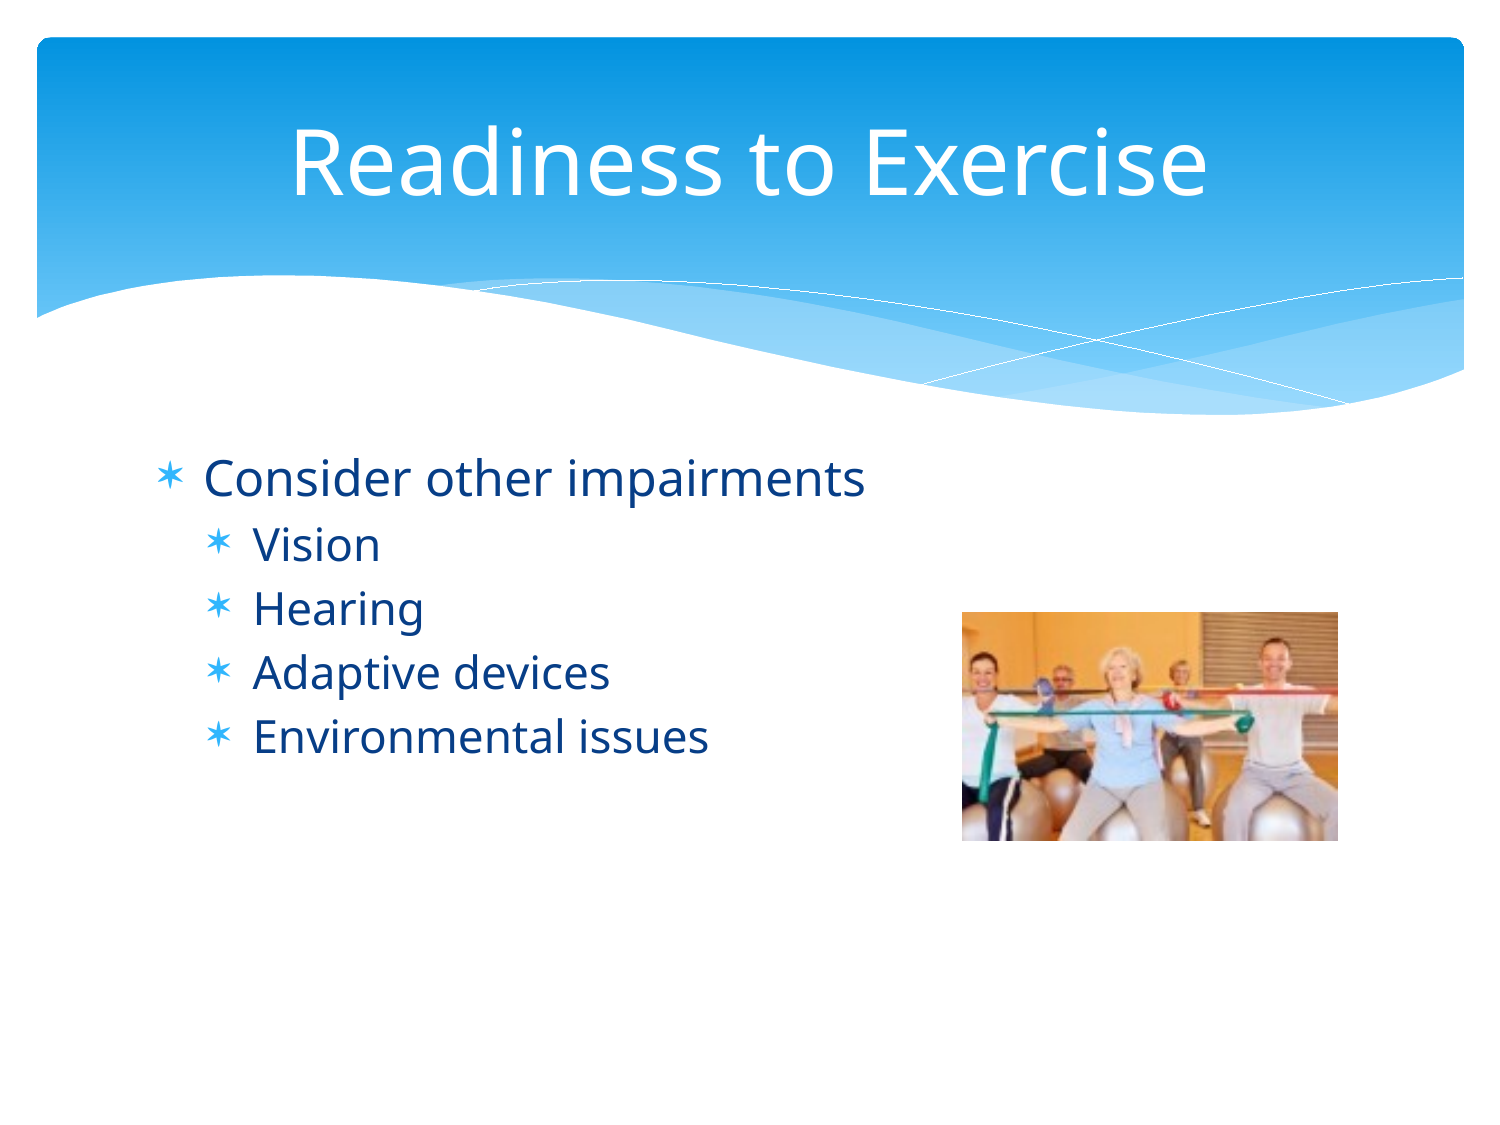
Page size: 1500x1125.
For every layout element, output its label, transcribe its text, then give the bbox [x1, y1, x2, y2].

picture [962, 612, 1338, 841]
list Consider other impairments Vision Hearing Adaptive devices Environmental issues [143, 438, 1359, 1005]
title Readiness to Exercise [75, 55, 1425, 261]
